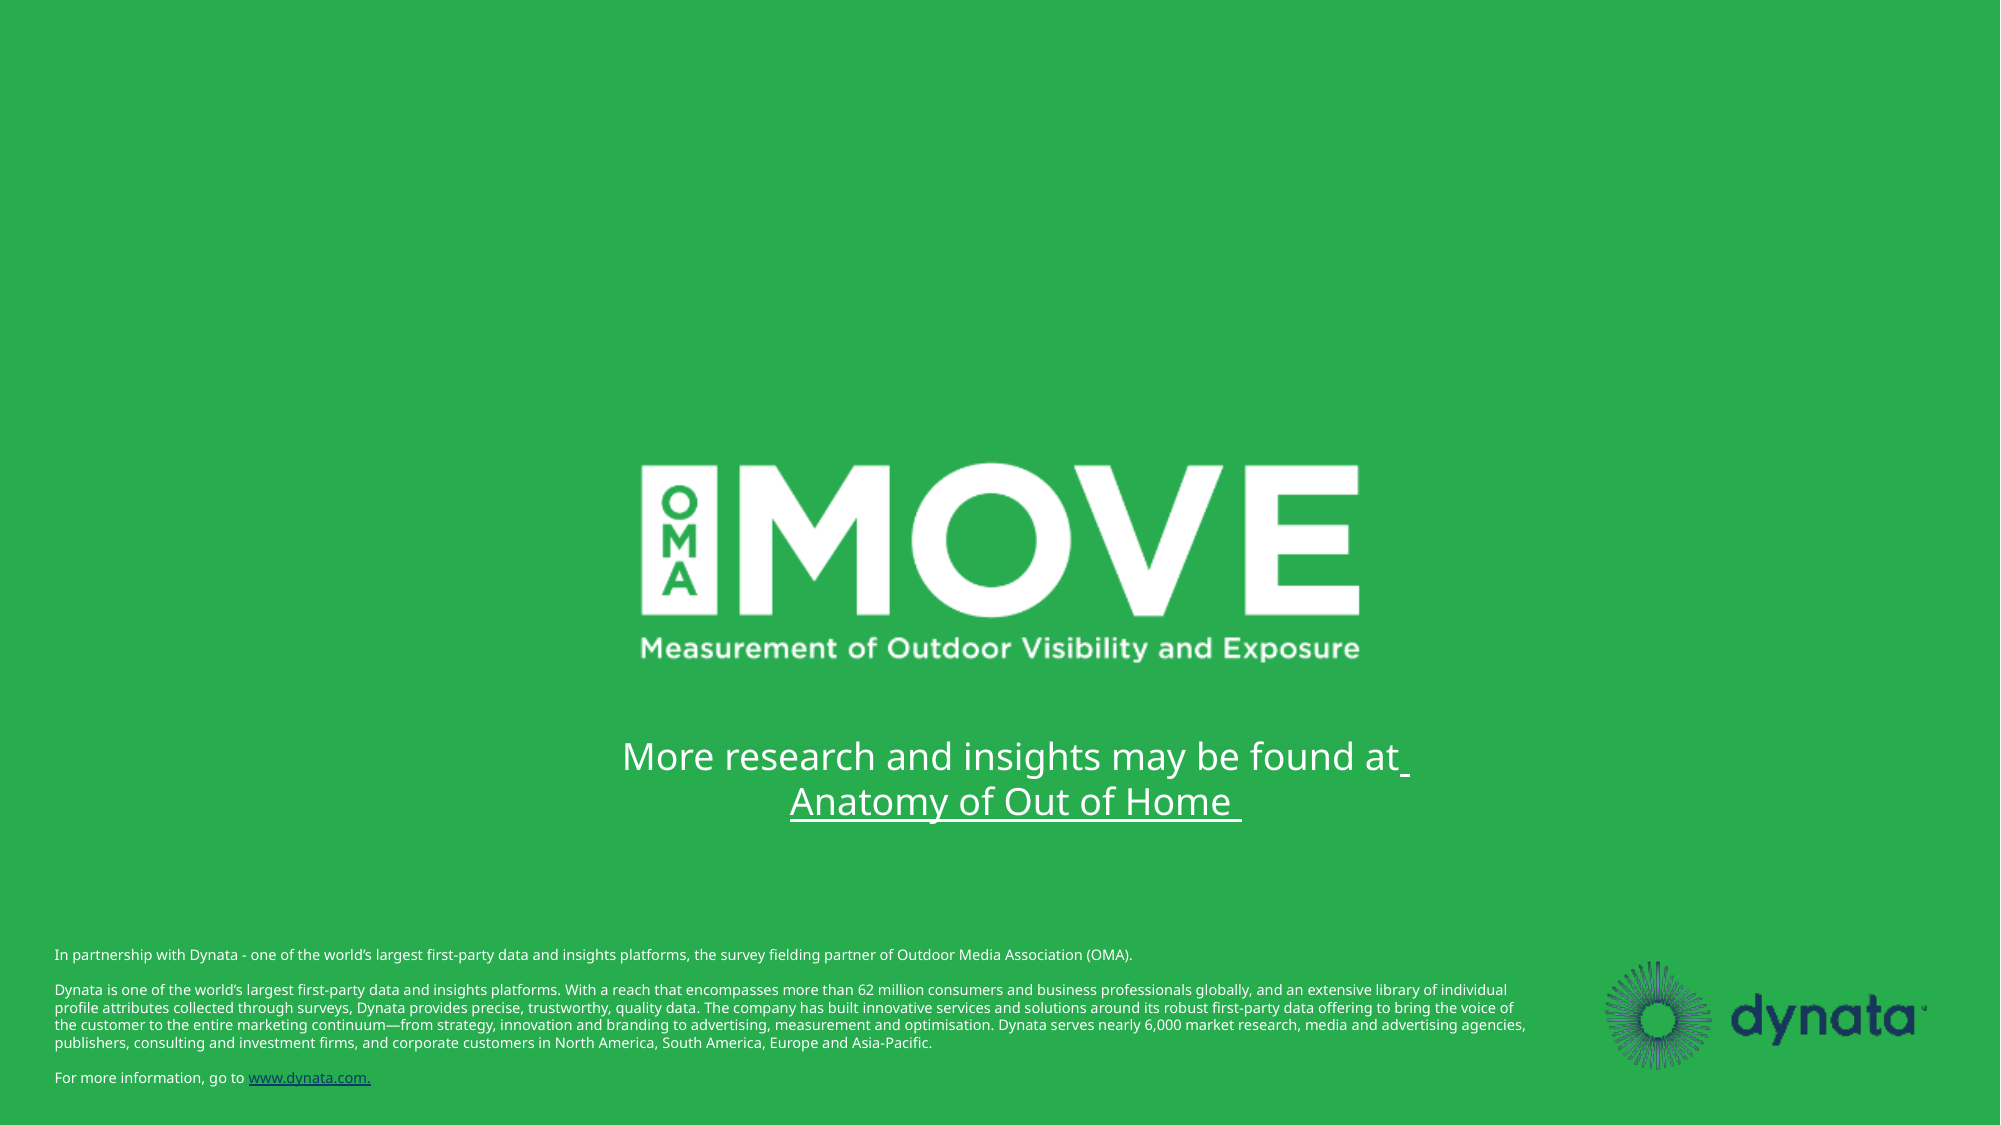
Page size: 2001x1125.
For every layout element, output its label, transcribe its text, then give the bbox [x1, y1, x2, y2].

text_box More research and insights may be found at Anatomy of Out of Home [515, 726, 1516, 837]
picture [552, 376, 1447, 726]
picture [1575, 951, 1952, 1082]
text_box In partnership with Dynata - one of the world’s largest first-party data and insights platforms, the survey fielding partner of Outdoor Media Association (OMA). Dynata is one of the world’s largest first-party data and insights platforms. With a reach that encompasses more than 62 million consumers and business professionals globally, and an extensive library of individual profile attributes collected through surveys, Dynata provides precise, trustworthy, quality data. The company has built innovative services and solutions around its robust first-party data offering to bring the voice of the customer to the entire marketing continuum―from strategy, innovation and branding to advertising, measurement and optimisation. Dynata serves nearly 6,000 market research, media and advertising agencies, publishers, consulting and investment firms, and corporate customers in North America, South America, Europe and Asia-Pacific. For more information, go to www.dynata.com. [39, 938, 1556, 1096]
